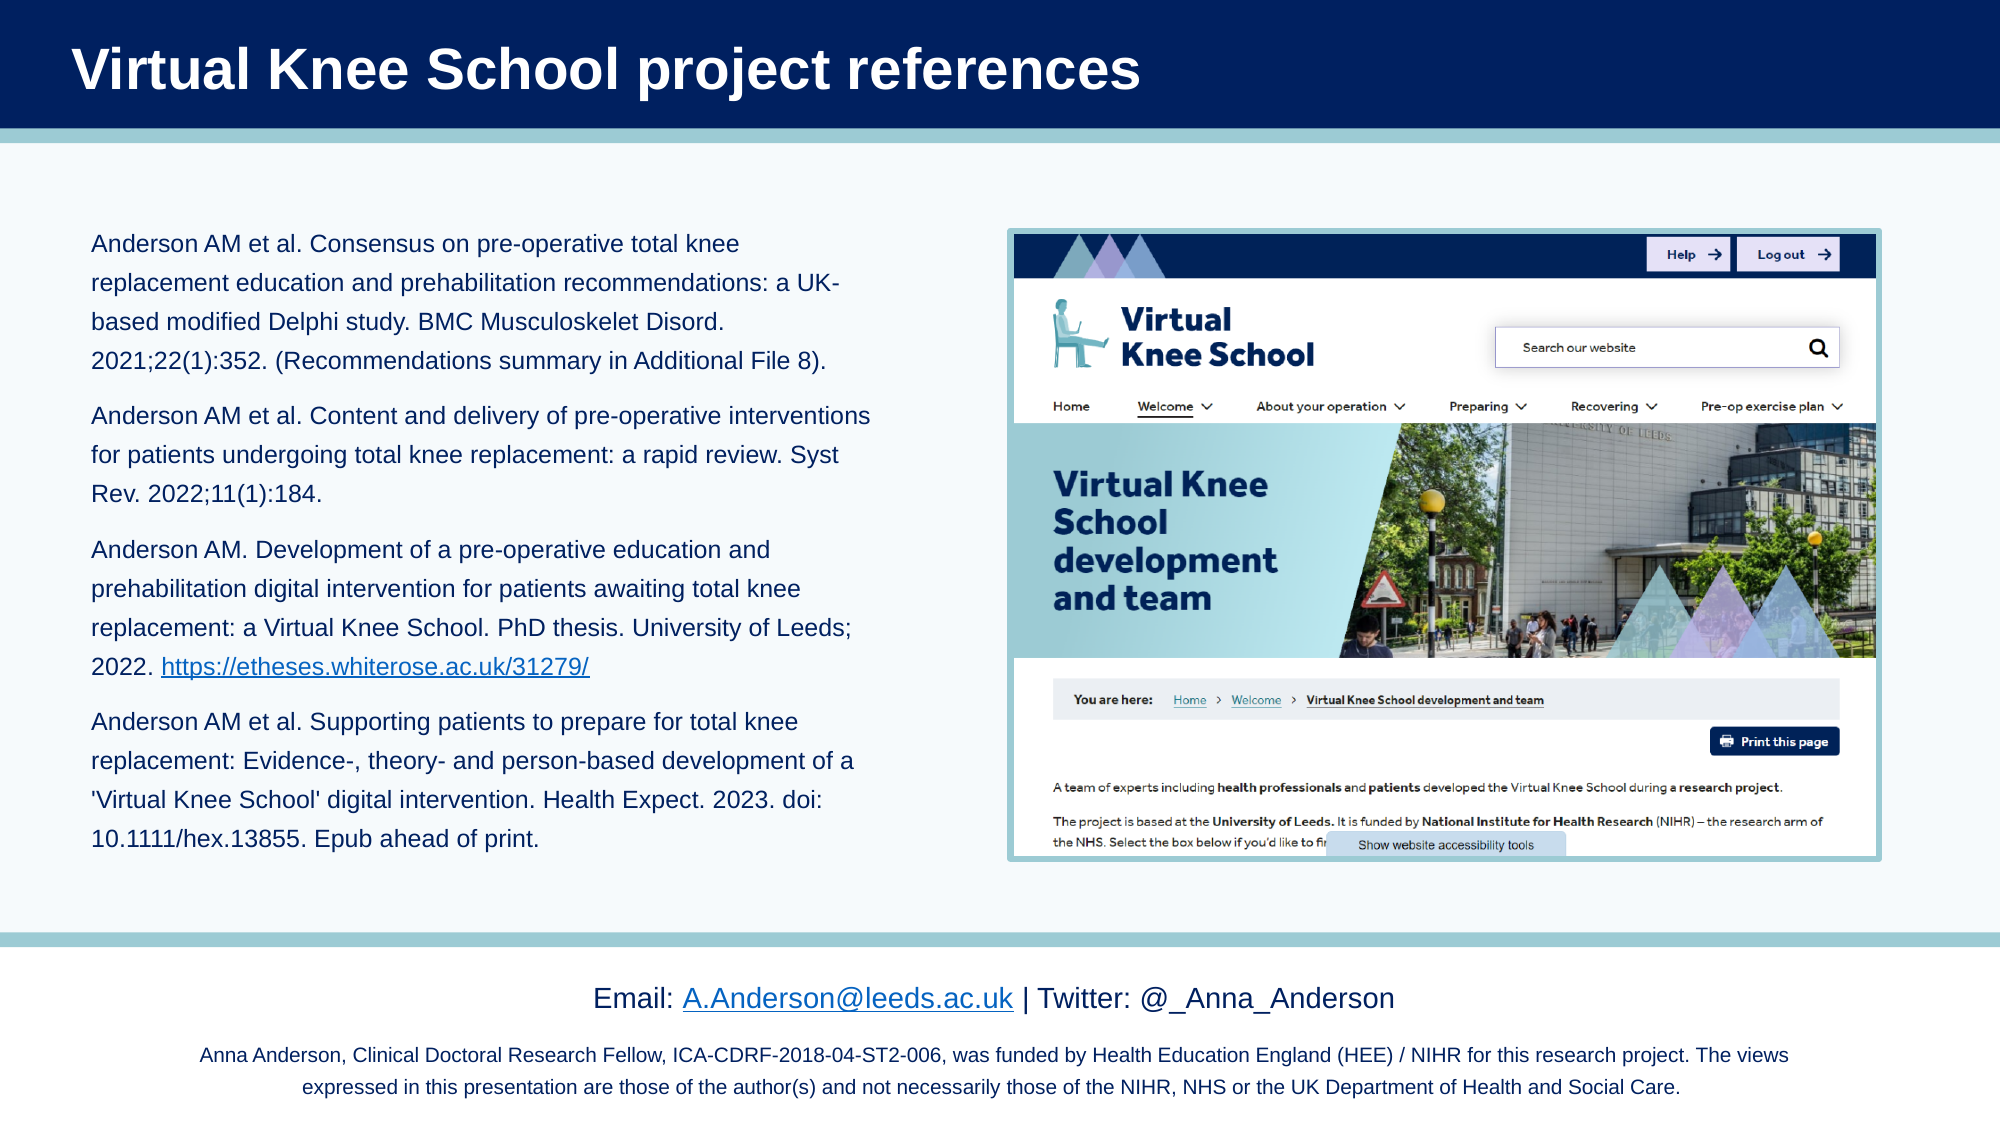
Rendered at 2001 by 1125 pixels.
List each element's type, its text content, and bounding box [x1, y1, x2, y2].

text_box [0, 144, 2000, 931]
text_box Anderson AM et al. Consensus on pre-operative total knee replacement education and prehabilitation recommendations: a UK-based modified Delphi study. BMC Musculoskelet Disord. 2021;22(1):352. (Recommendations summary in Additional File 8). Anderson AM et al. Content and delivery of pre-operative interventions for patients undergoing total knee replacement: a rapid review. Syst Rev. 2022;11(1):184. Anderson AM. Development of a pre-operative education and prehabilitation digital intervention for patients awaiting total knee replacement: a Virtual Knee School. PhD thesis. University of Leeds; 2022. https://etheses.whiterose.ac.uk/31279/ Anderson AM et al. Supporting patients to prepare for total knee replacement: Evidence-, theory- and person-based development of a 'Virtual Knee School' digital intervention. Health Expect. 2023. doi: 10.1111/hex.13855. Epub ahead of print. [76, 211, 896, 912]
text_box Virtual Knee School project references [56, 23, 1972, 109]
text_box [0, 931, 2000, 948]
text_box Email: A.Anderson@leeds.ac.uk | Twitter: @_Anna_Anderson Anna Anderson, Clinical Doctoral Research Fellow, ICA-CDRF-2018-04-ST2-006, was funded by Health Education England (HEE) / NIHR for this research project. The views expressed in this presentation are those of the author(s) and not necessarily those of the NIHR, NHS or the UK Department of Health and Social Care. [150, 961, 1838, 1107]
text_box [0, 127, 2000, 144]
picture [1013, 233, 1876, 856]
text_box [0, 0, 2000, 127]
